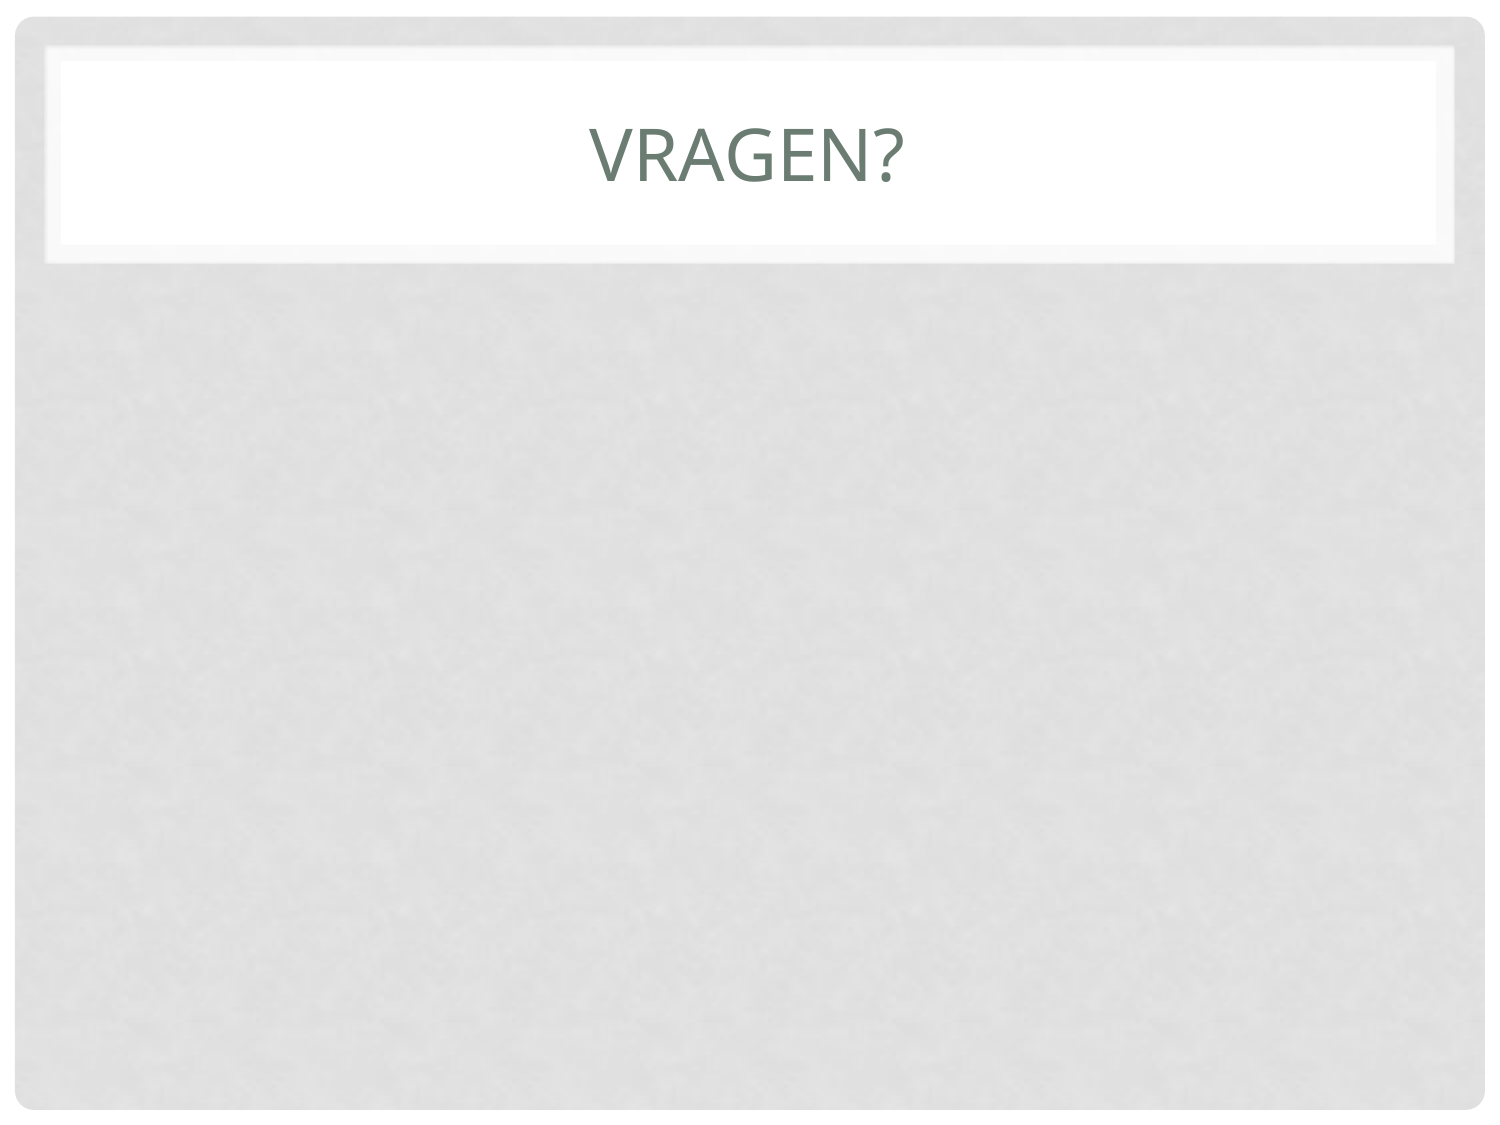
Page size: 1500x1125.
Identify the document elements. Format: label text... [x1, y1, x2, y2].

title Vragen? [69, 66, 1425, 238]
